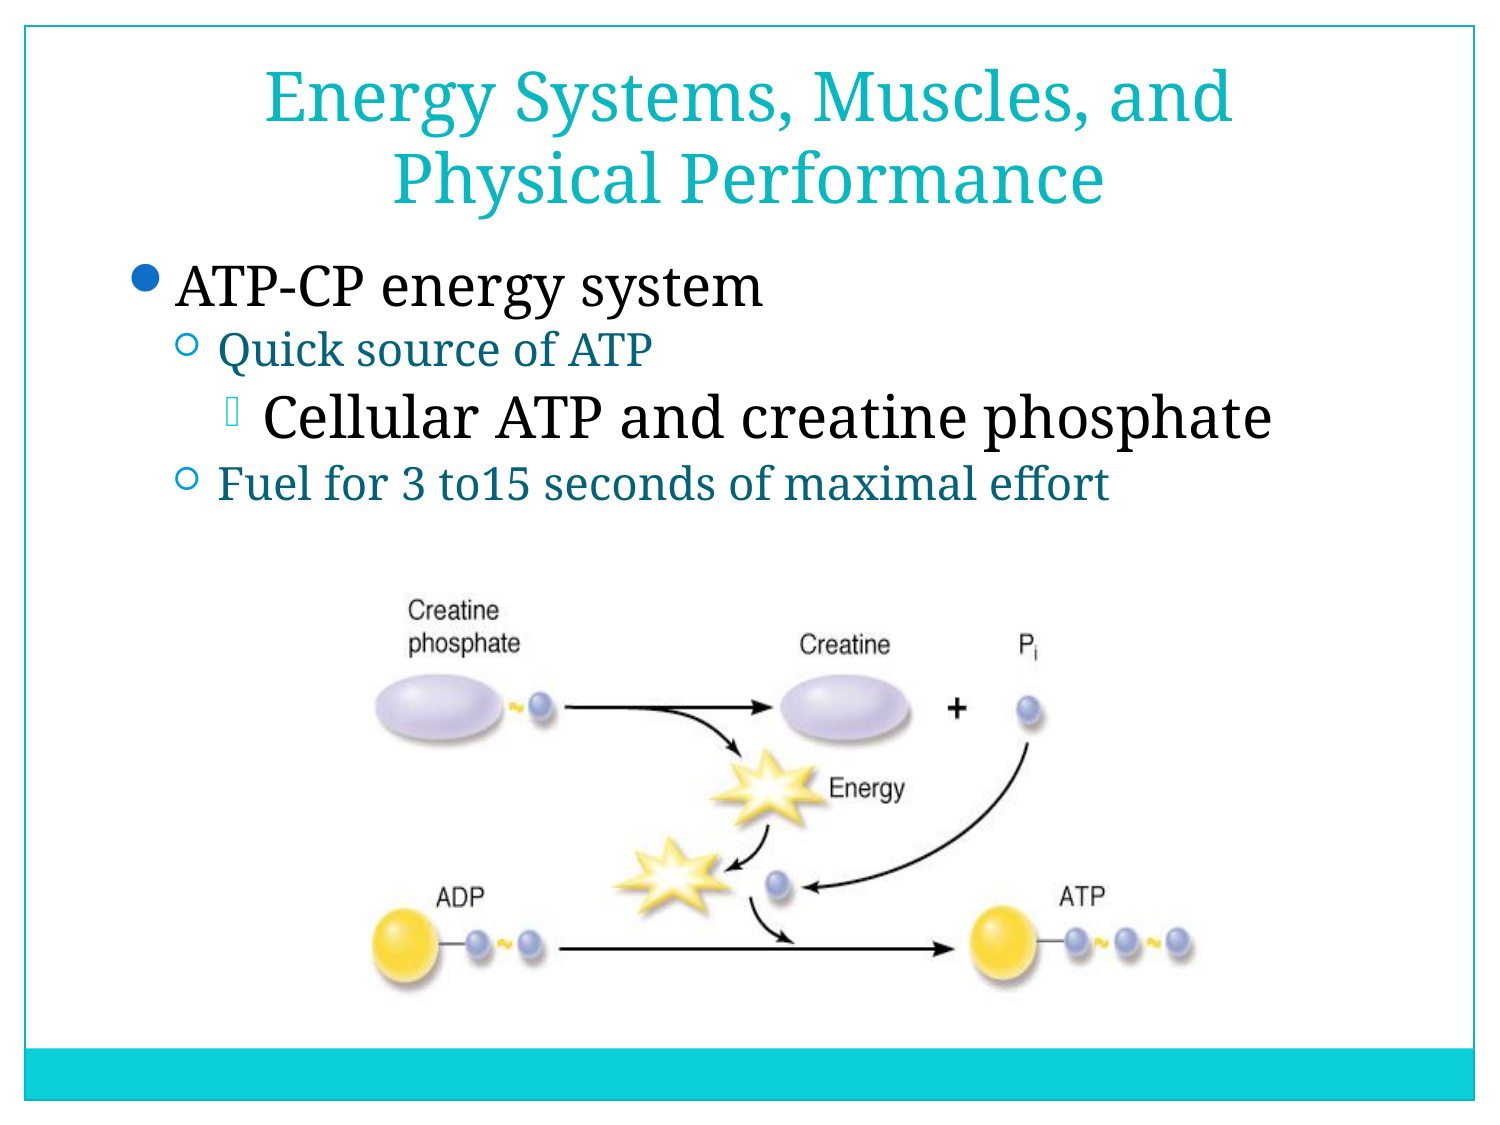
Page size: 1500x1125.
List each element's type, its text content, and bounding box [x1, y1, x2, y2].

picture [224, 537, 1238, 1048]
title Energy Systems, Muscles, and Physical Performance [112, 37, 1388, 226]
list ATP-CP energy system Quick source of ATP Cellular ATP and creatine phosphate Fuel for 3 to15 seconds of maximal effort [112, 249, 1388, 576]
